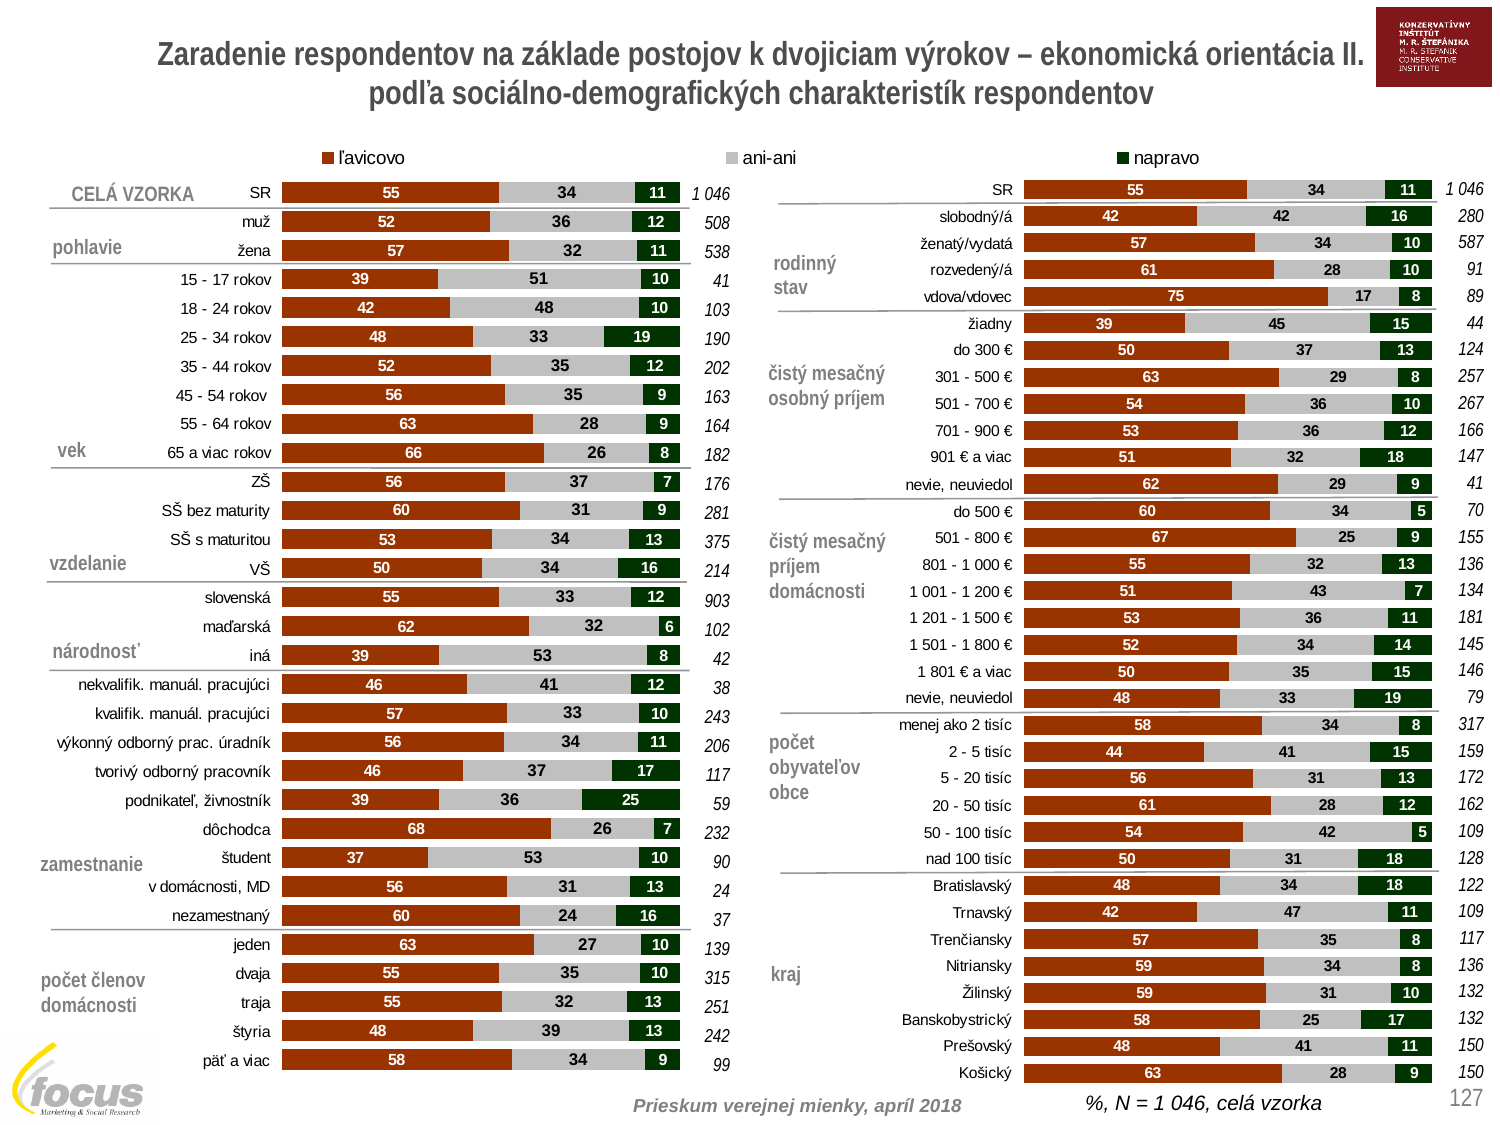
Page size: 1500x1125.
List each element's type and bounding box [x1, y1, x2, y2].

table_cell [1467, 199, 1485, 1082]
picture [0, 1034, 160, 1125]
text_box [88, 24, 1436, 119]
text_box [25, 136, 1499, 1123]
table_header [1467, 173, 1485, 199]
picture [1376, 7, 1492, 87]
